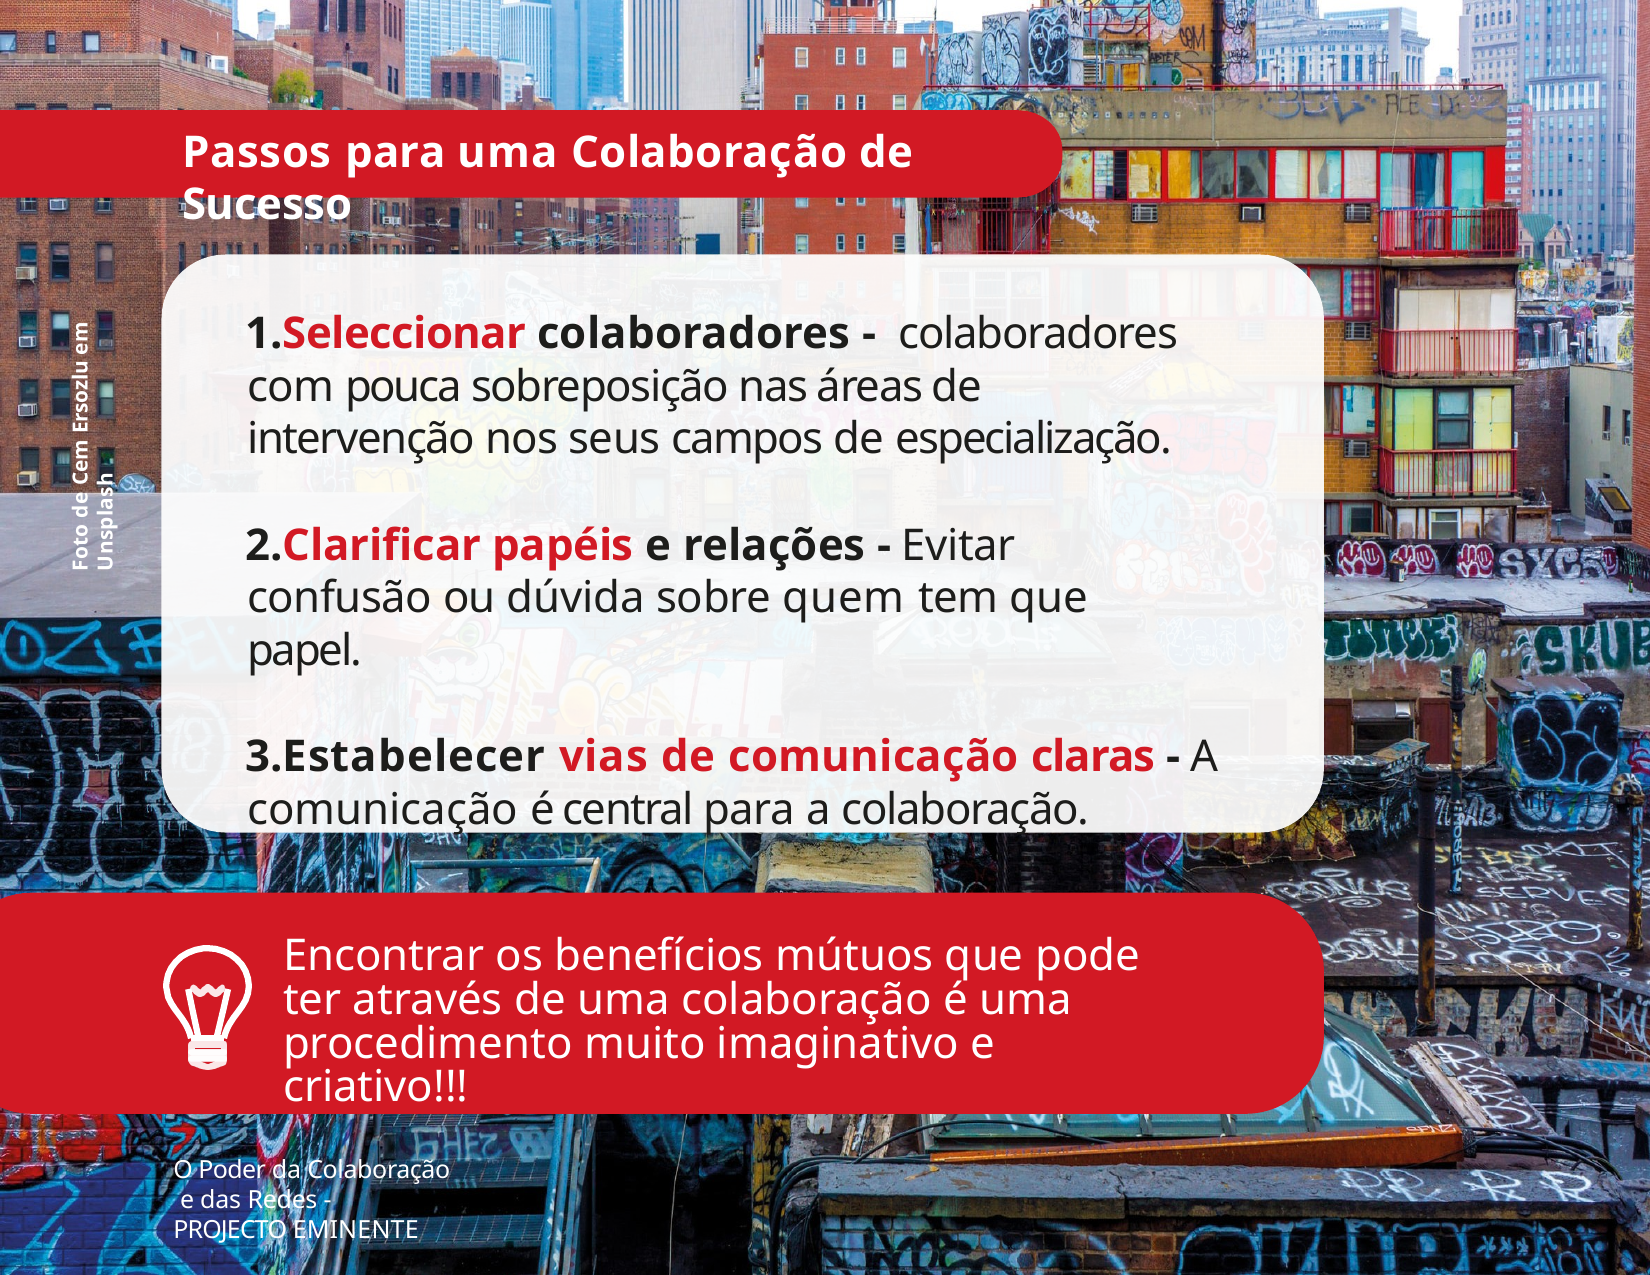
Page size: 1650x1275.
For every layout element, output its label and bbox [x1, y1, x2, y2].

text_box [162, 944, 253, 1070]
text_box [0, 0, 1650, 1275]
